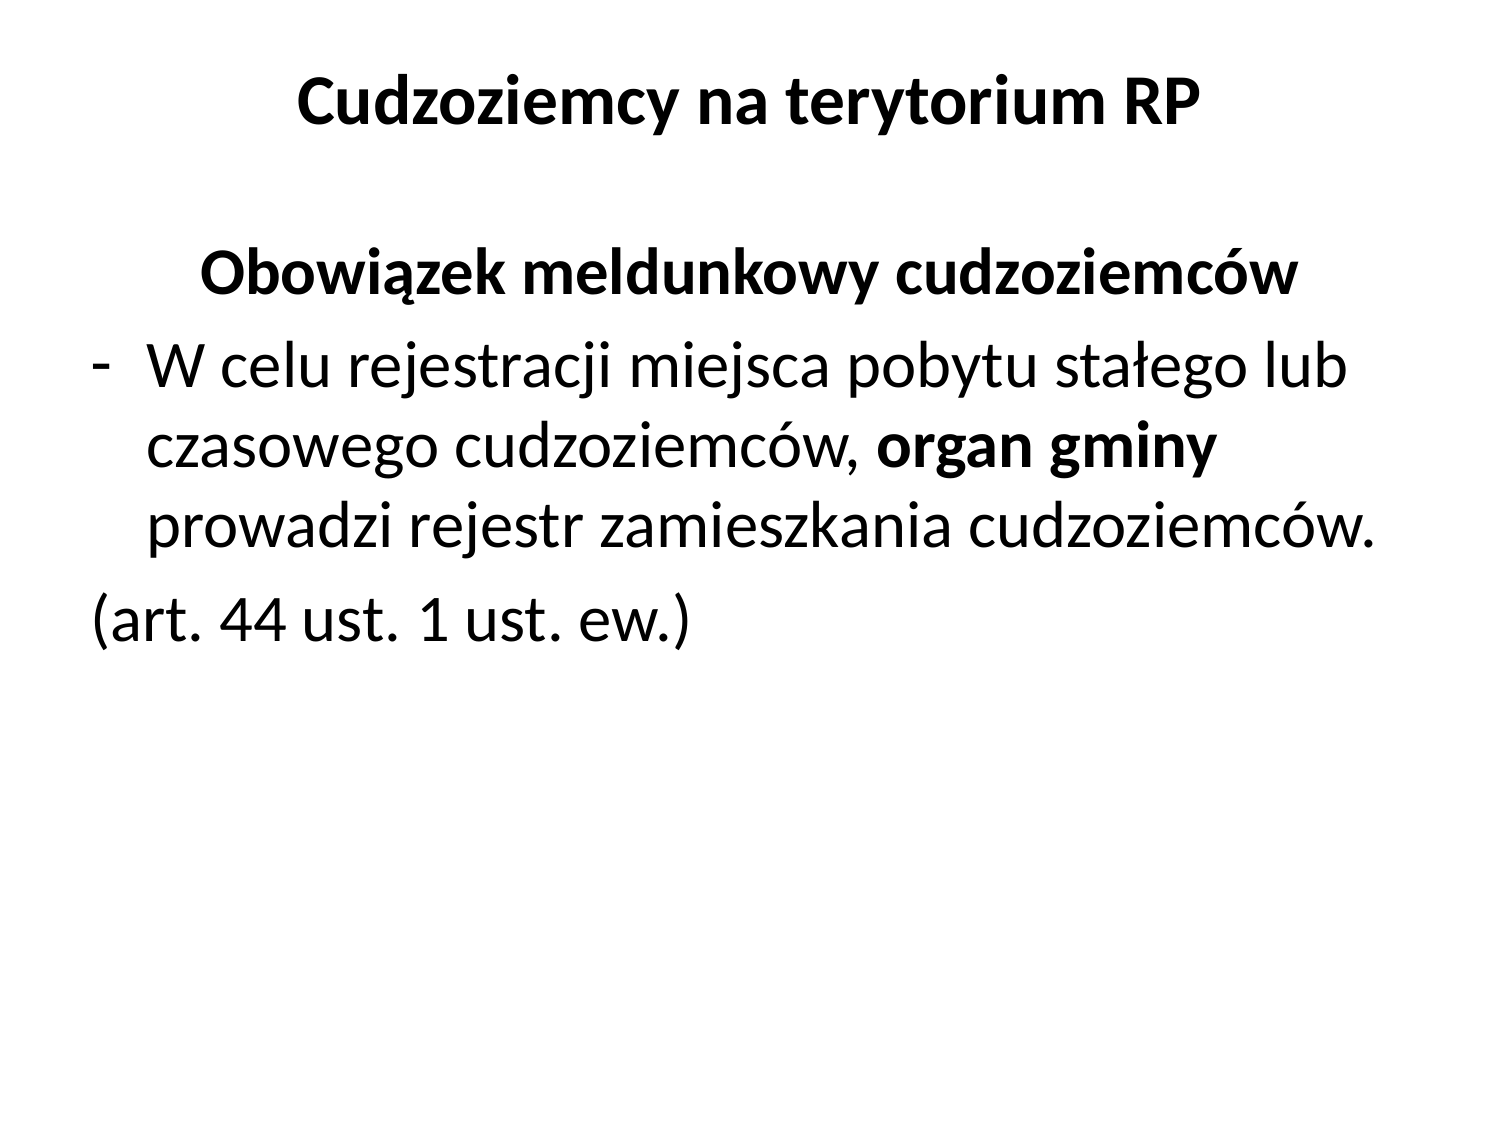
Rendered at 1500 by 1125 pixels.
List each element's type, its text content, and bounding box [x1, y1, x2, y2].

title Cudzoziemcy na terytorium RP [75, 45, 1425, 219]
list Obowiązek meldunkowy cudzoziemców W celu rejestracji miejsca pobytu stałego lub czasowego cudzoziemców, organ gminy prowadzi rejestr zamieszkania cudzoziemców. (art. 44 ust. 1 ust. ew.) [75, 219, 1425, 1083]
